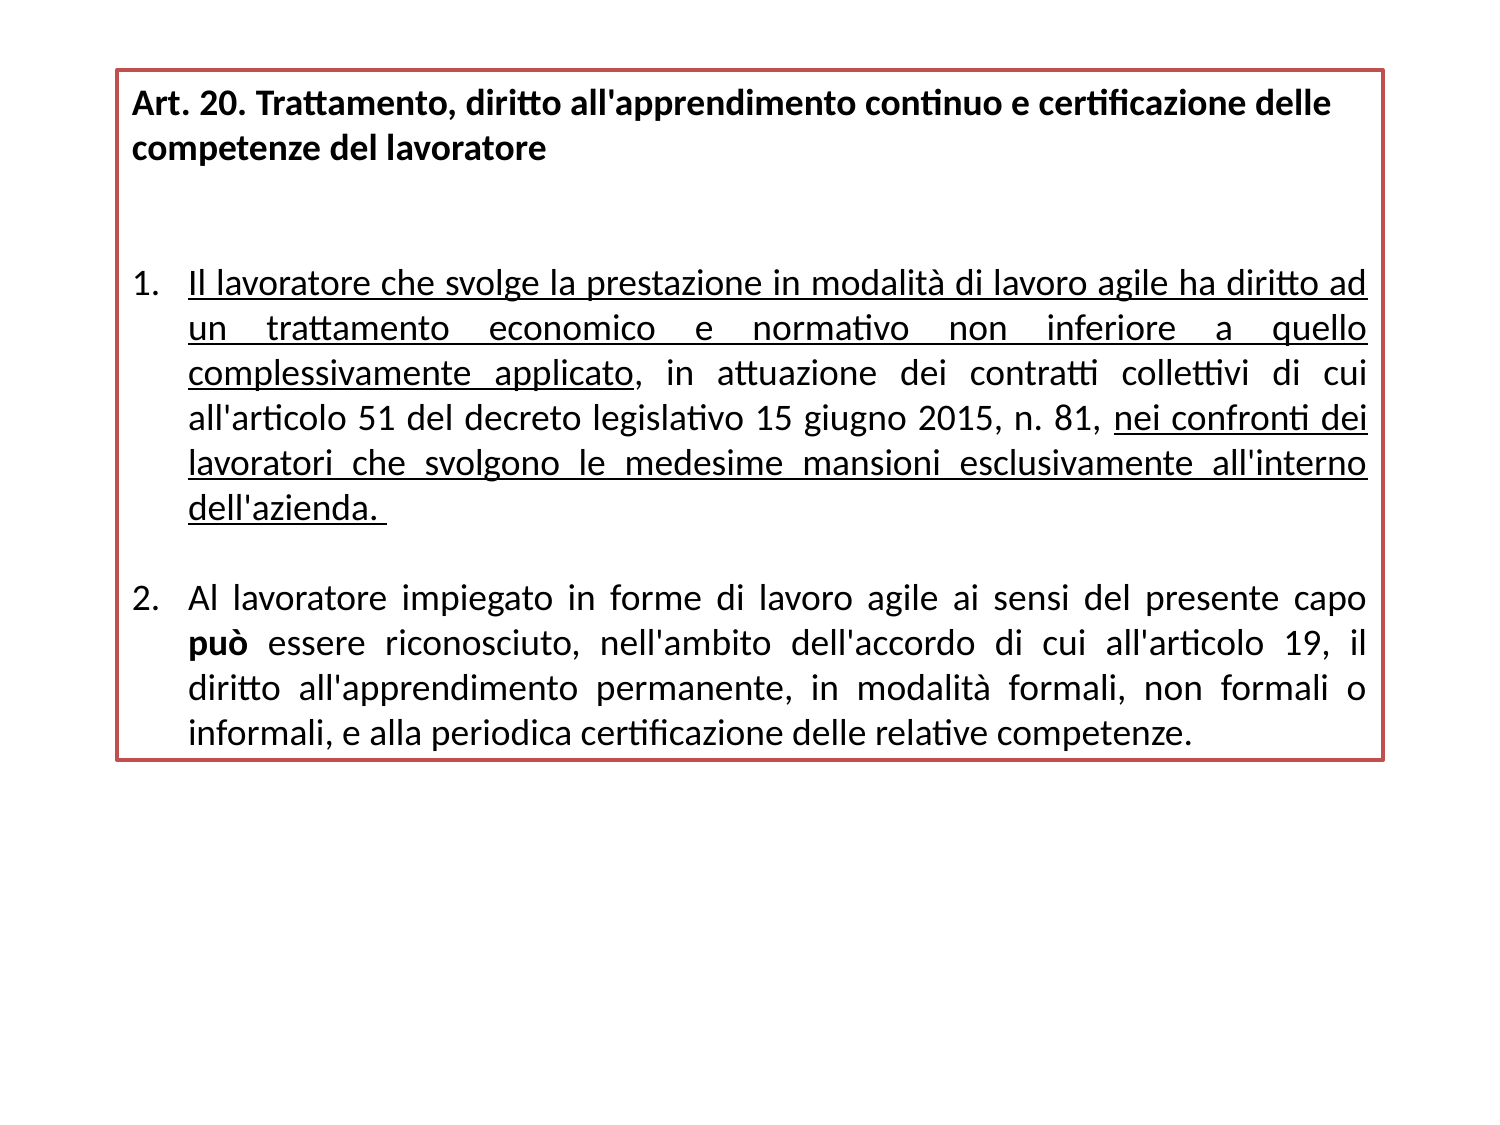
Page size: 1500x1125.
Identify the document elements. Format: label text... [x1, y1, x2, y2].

text_box Art. 20. Trattamento, diritto all'apprendimento continuo e certificazione delle competenze del lavoratore Il lavoratore che svolge la prestazione in modalità di lavoro agile ha diritto ad un trattamento economico e normativo non inferiore a quello complessivamente applicato, in attuazione dei contratti collettivi di cui all'articolo 51 del decreto legislativo 15 giugno 2015, n. 81, nei confronti dei lavoratori che svolgono le medesime mansioni esclusivamente all'interno dell'azienda. Al lavoratore impiegato in forme di lavoro agile ai sensi del presente capo può essere riconosciuto, nell'ambito dell'accordo di cui all'articolo 19, il diritto all'apprendimento permanente, in modalità formali, non formali o informali, e alla periodica certificazione delle relative competenze. [115, 68, 1385, 762]
